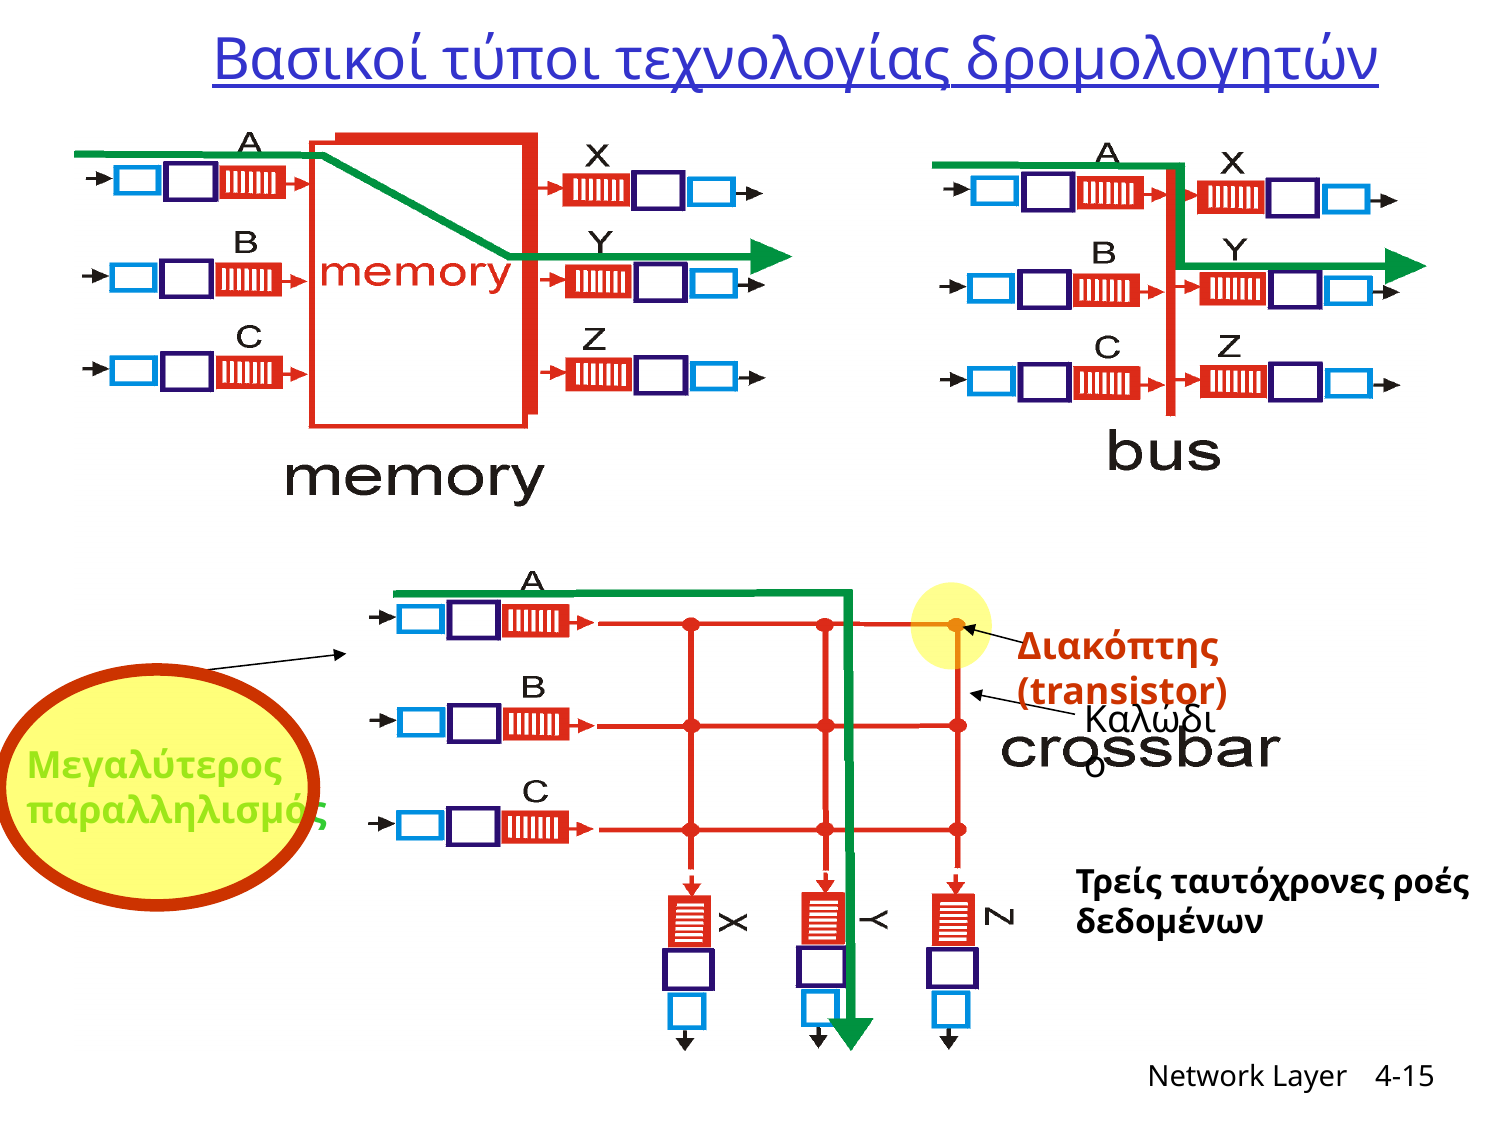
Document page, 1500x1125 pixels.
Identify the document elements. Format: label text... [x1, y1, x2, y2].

slide_number 4-15 [1338, 1049, 1451, 1125]
picture [73, 132, 1427, 1052]
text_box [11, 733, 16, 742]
text_box [0, 690, 68, 885]
footer Network Layer [887, 1058, 1338, 1125]
title Βασικοί τύποι τεχνολογίας δρομολογητών [197, 0, 1500, 113]
text_box Τρείς ταυτόχρονες ροές δεδομένων [1433, 853, 1485, 948]
